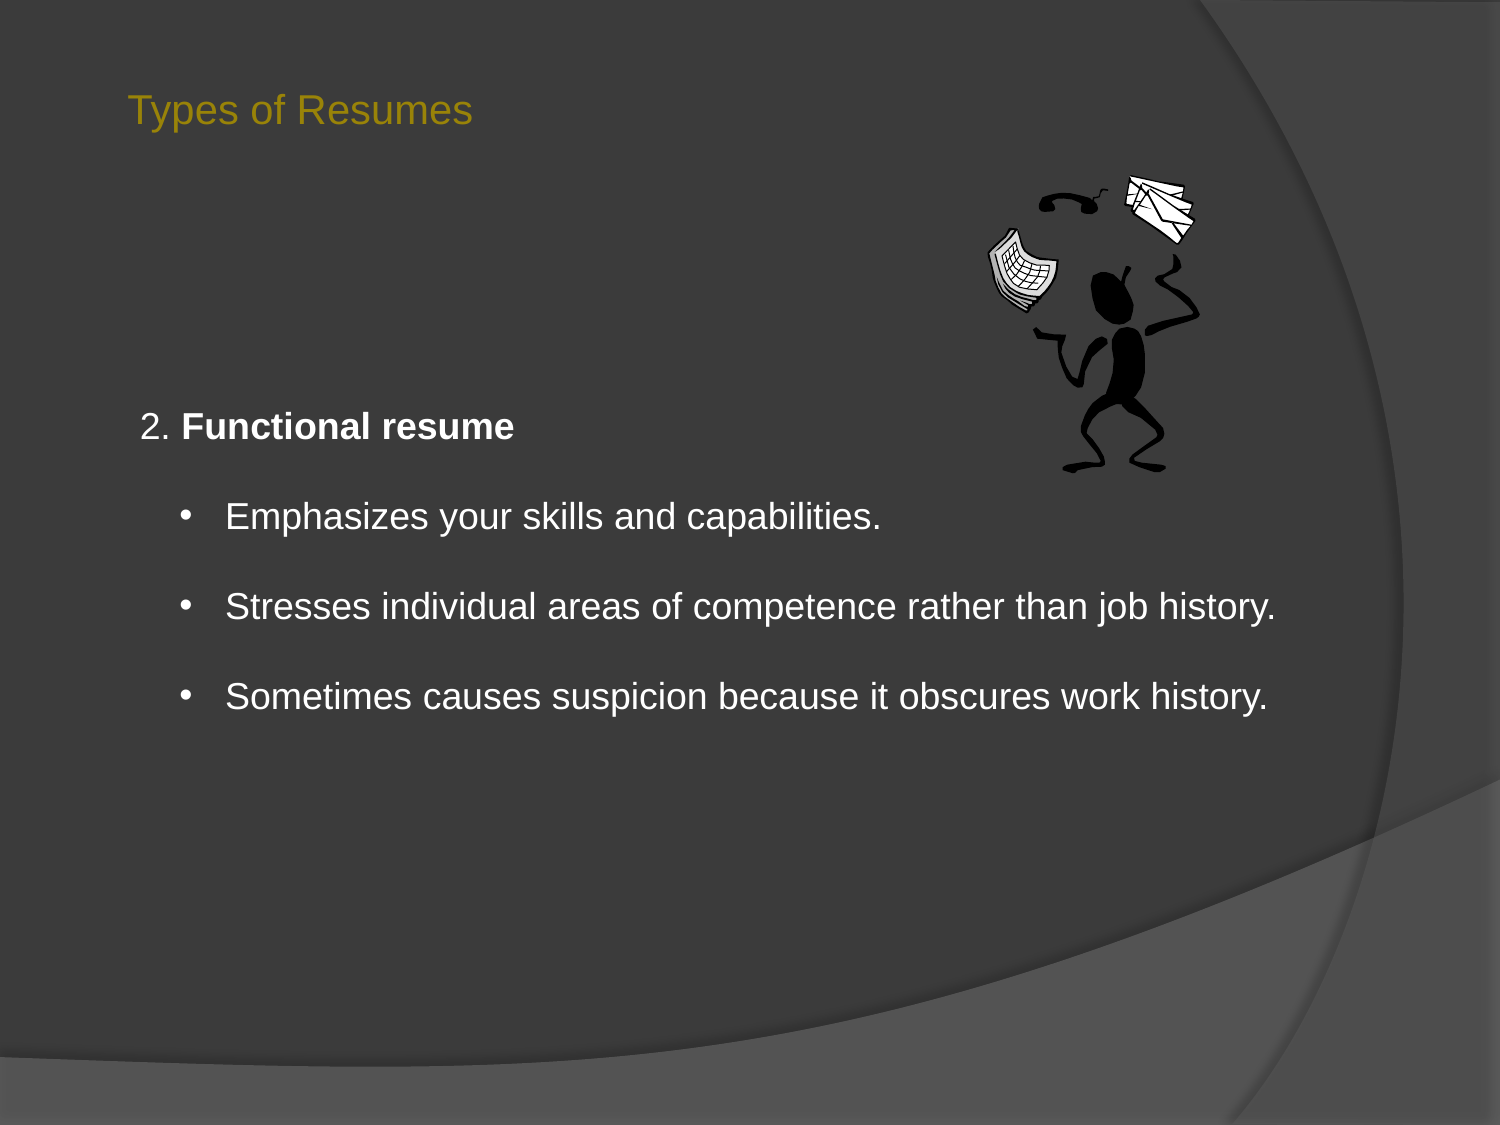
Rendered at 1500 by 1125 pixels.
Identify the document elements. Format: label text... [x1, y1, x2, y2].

text_box 2. Functional resume Emphasizes your skills and capabilities. Stresses individual areas of competence rather than job history. Sometimes causes suspicion because it obscures work history. [125, 349, 1300, 770]
text_box Types of Resumes [112, 75, 713, 140]
picture [987, 174, 1201, 474]
